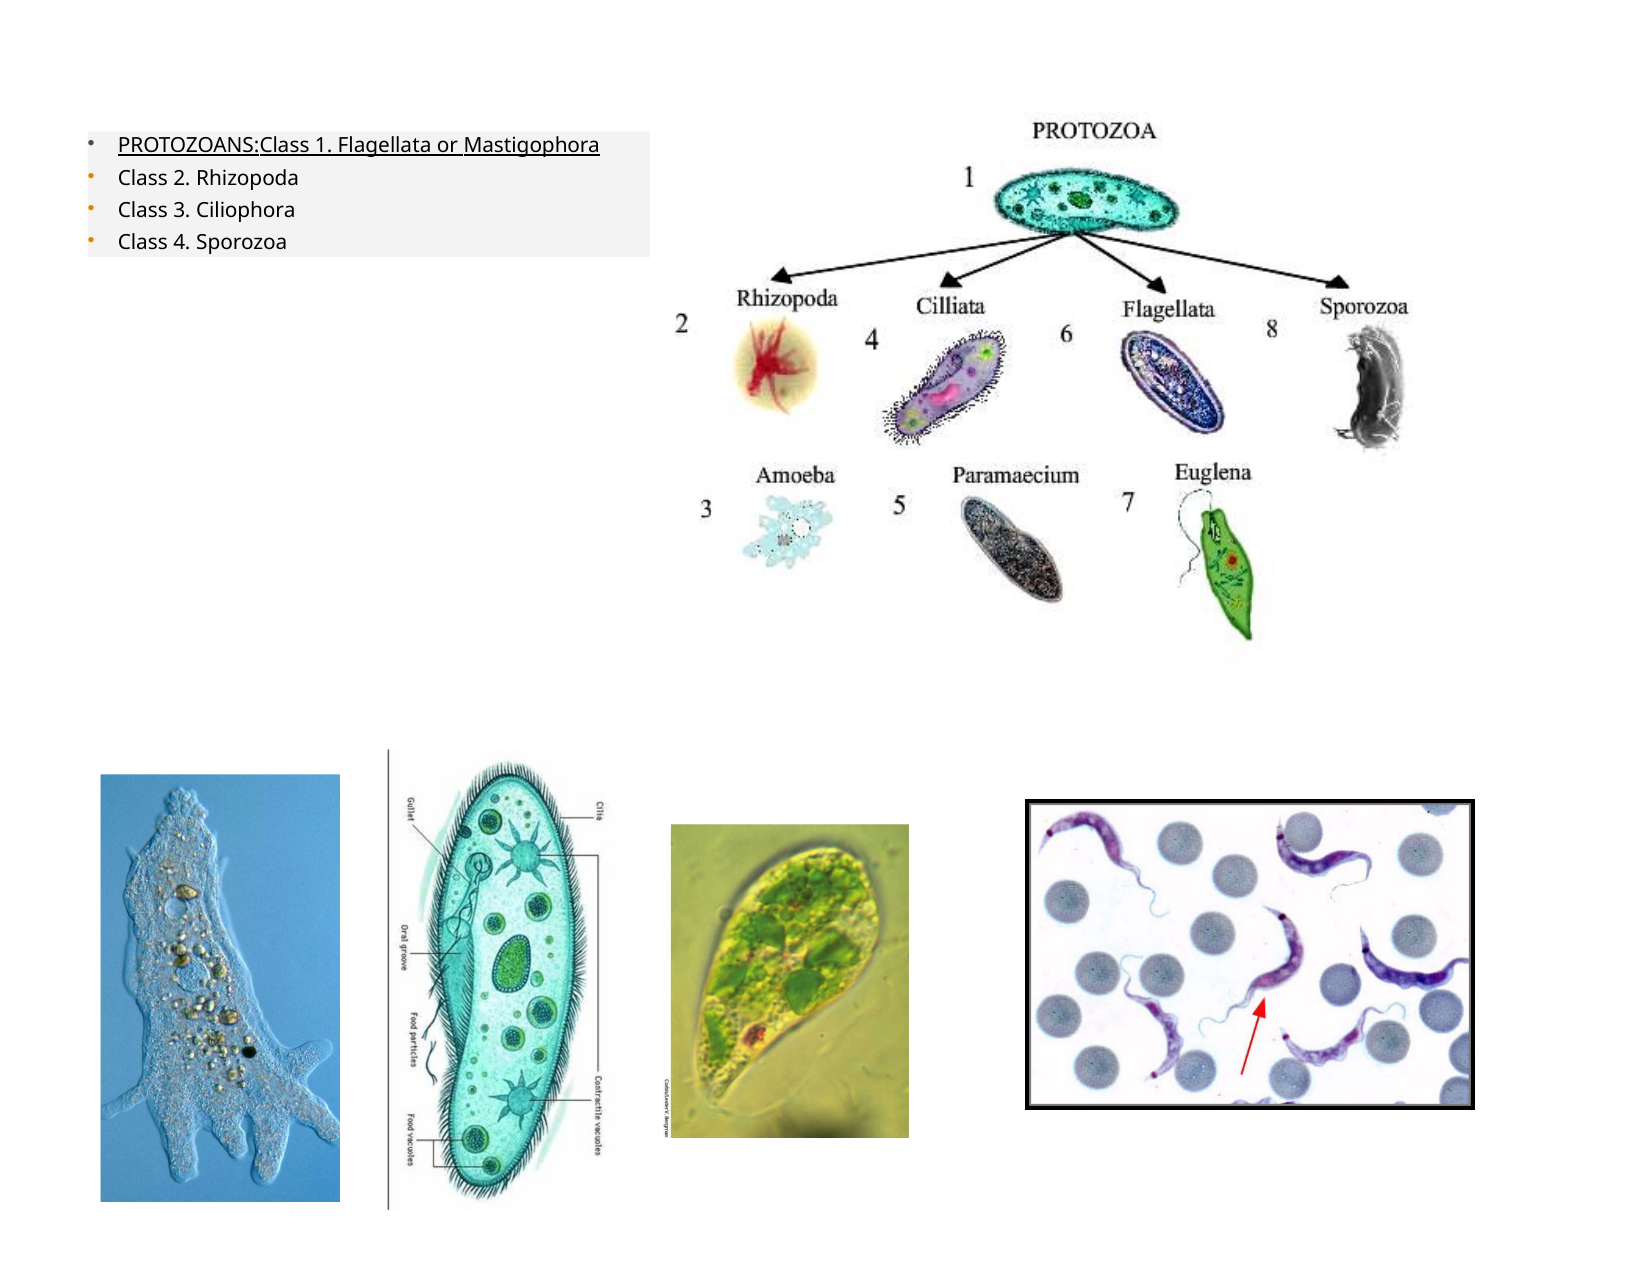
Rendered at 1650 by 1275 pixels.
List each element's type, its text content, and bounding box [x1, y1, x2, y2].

picture [1024, 799, 1476, 1110]
text_box PROTOZOANS: Class 1. Flagellata or Mastigophora Class 2. Rhizopoda Class 3. Ciliophora Class 4. Sporozoa [87, 131, 644, 258]
picture [5, 750, 942, 1210]
picture [649, 112, 1446, 674]
